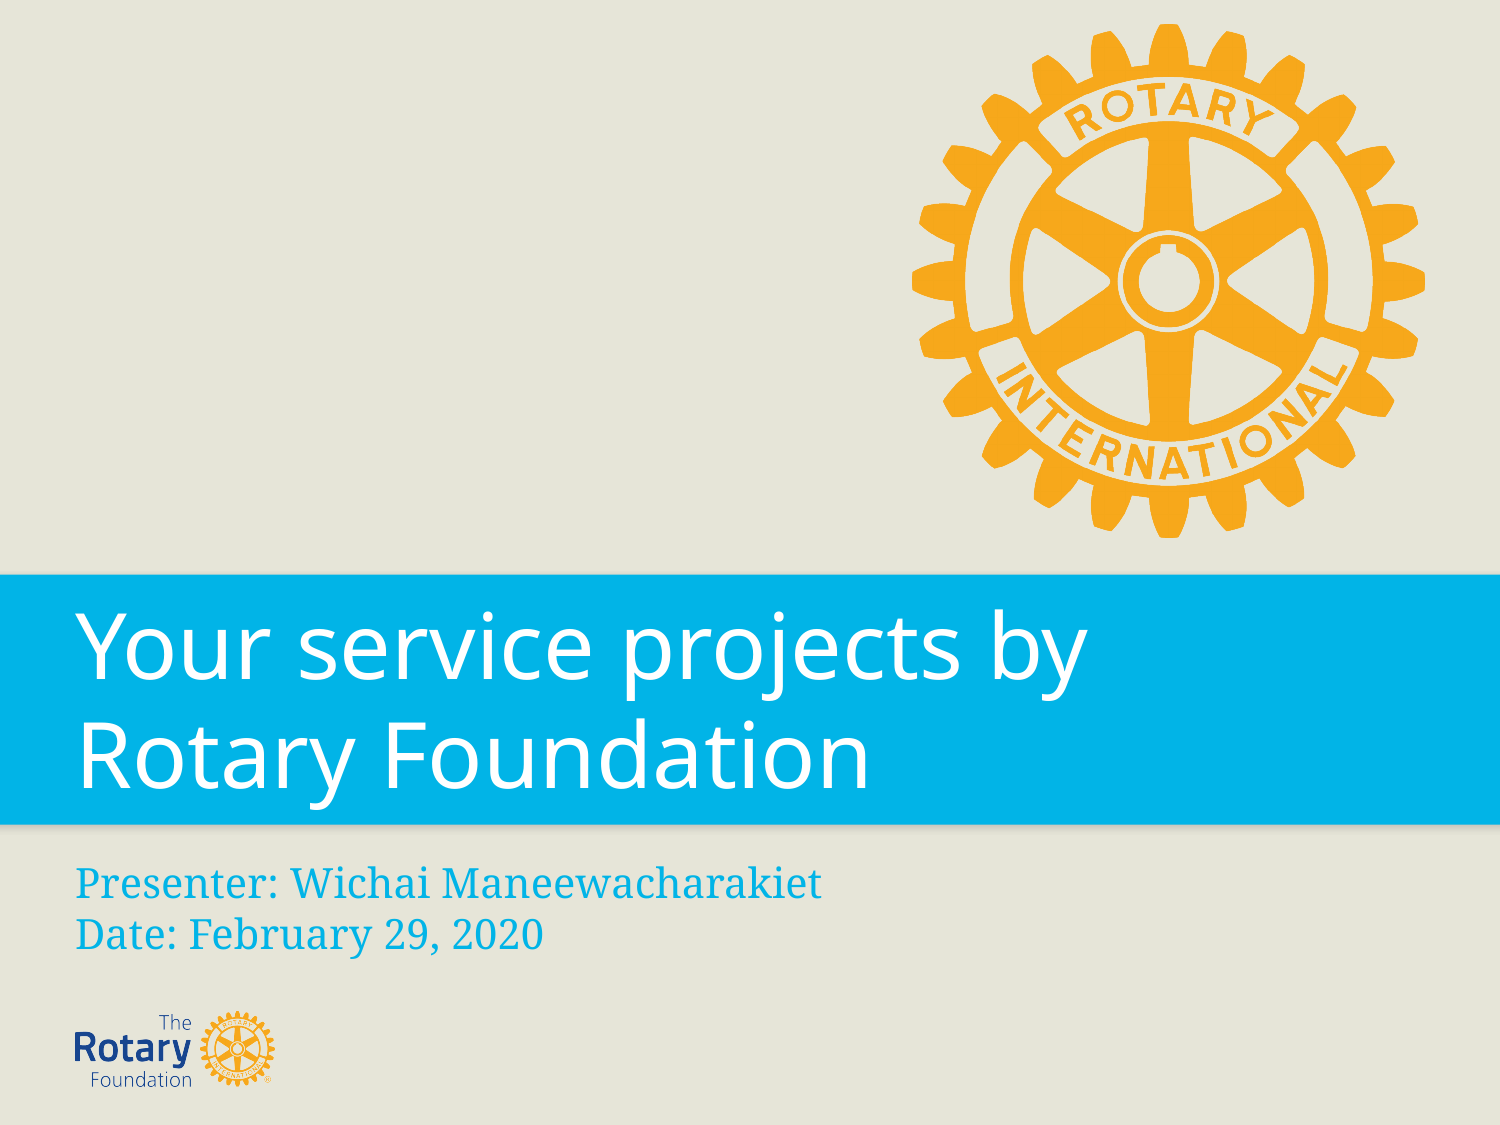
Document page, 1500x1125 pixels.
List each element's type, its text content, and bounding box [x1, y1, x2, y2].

text_box [0, 574, 1500, 825]
picture [75, 1011, 275, 1087]
picture [912, 24, 1425, 538]
text_box Your service projects by Rotary Foundation Presenter: Wichai Maneewacharakiet Date: February 29, 2020 [74, 587, 1200, 950]
